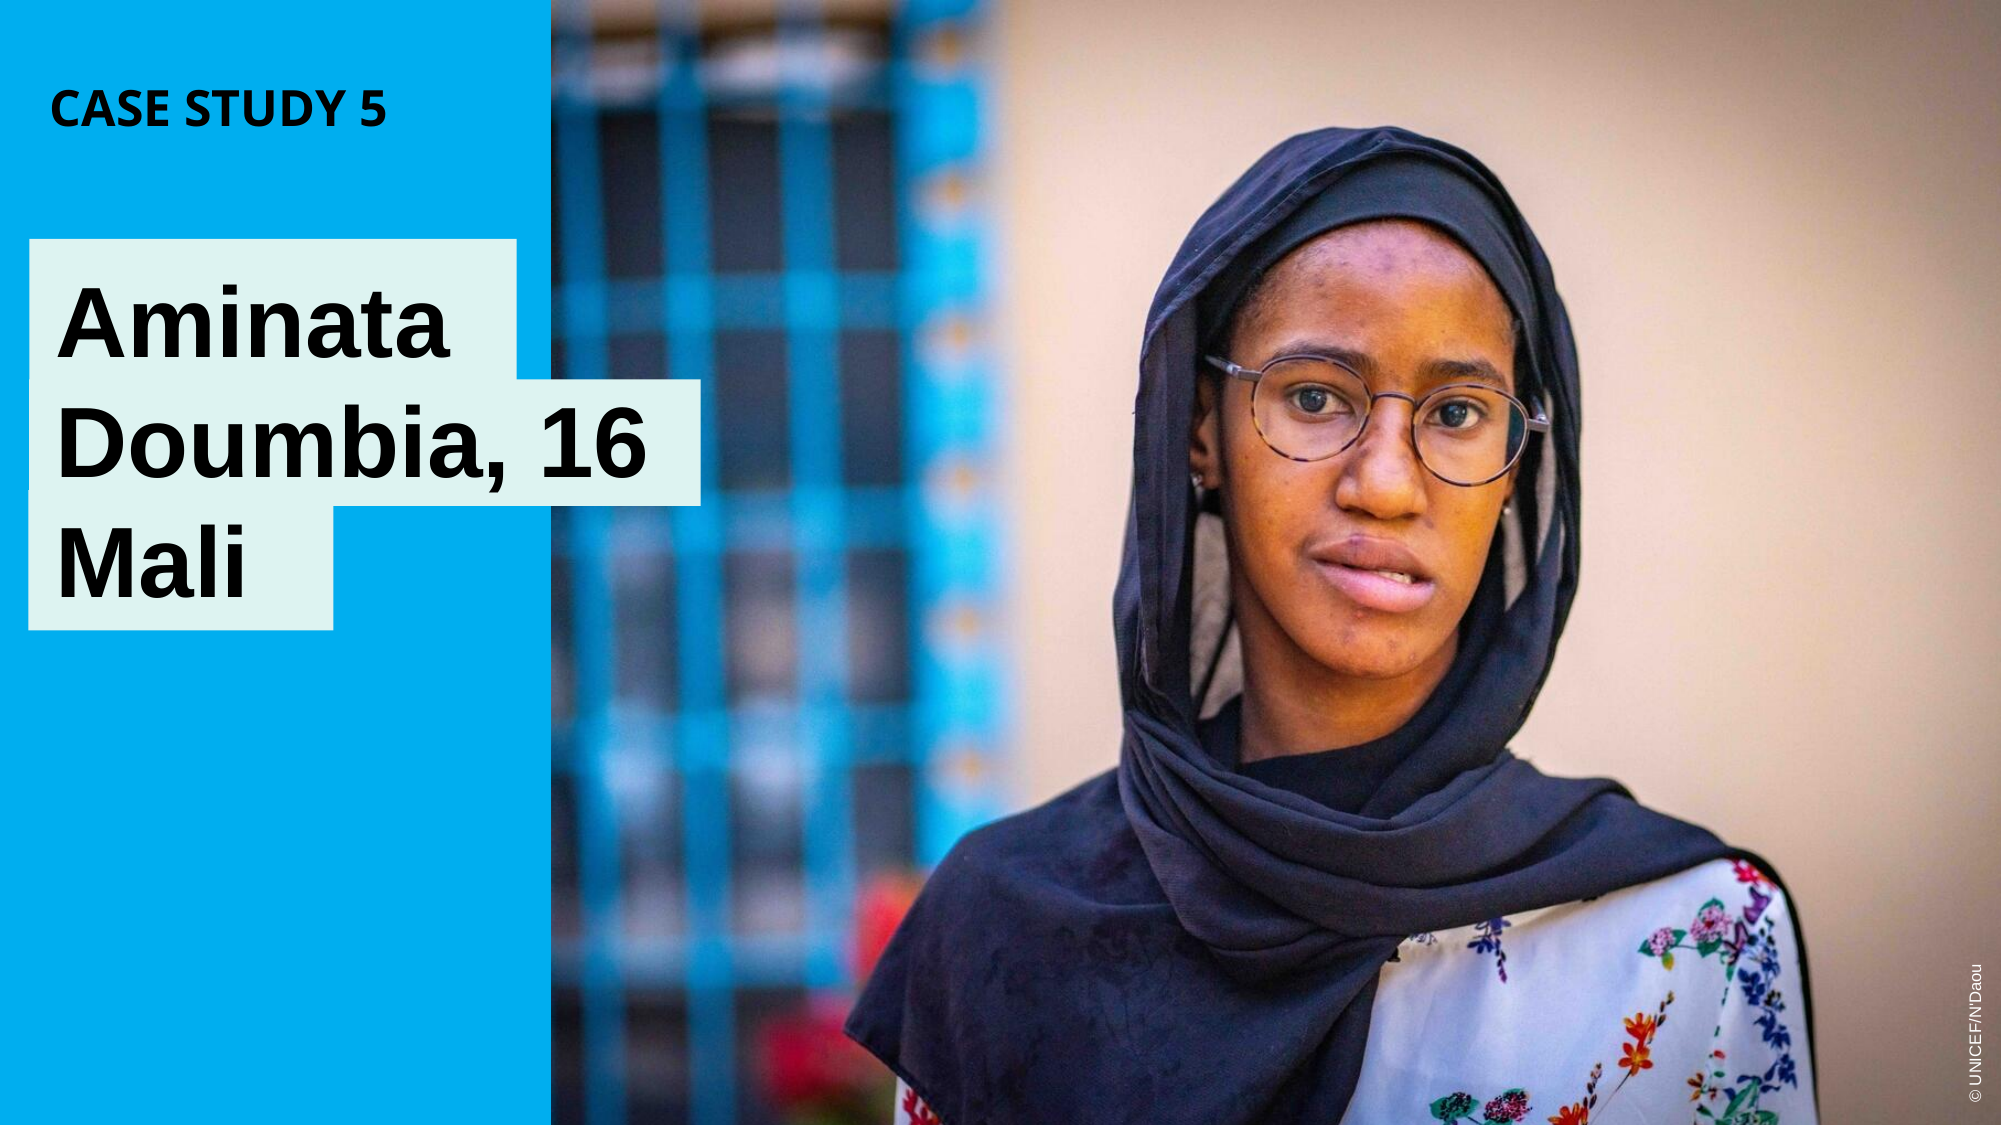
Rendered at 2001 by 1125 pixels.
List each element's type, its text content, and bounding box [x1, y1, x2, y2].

text_box [29, 238, 36, 379]
picture [550, 0, 2001, 1125]
text_box Aminata Doumbia, 16 Mali [36, 238, 545, 636]
text_box CASE STUDY 5 [31, 57, 545, 156]
text_box [28, 490, 36, 631]
text_box [29, 379, 36, 506]
